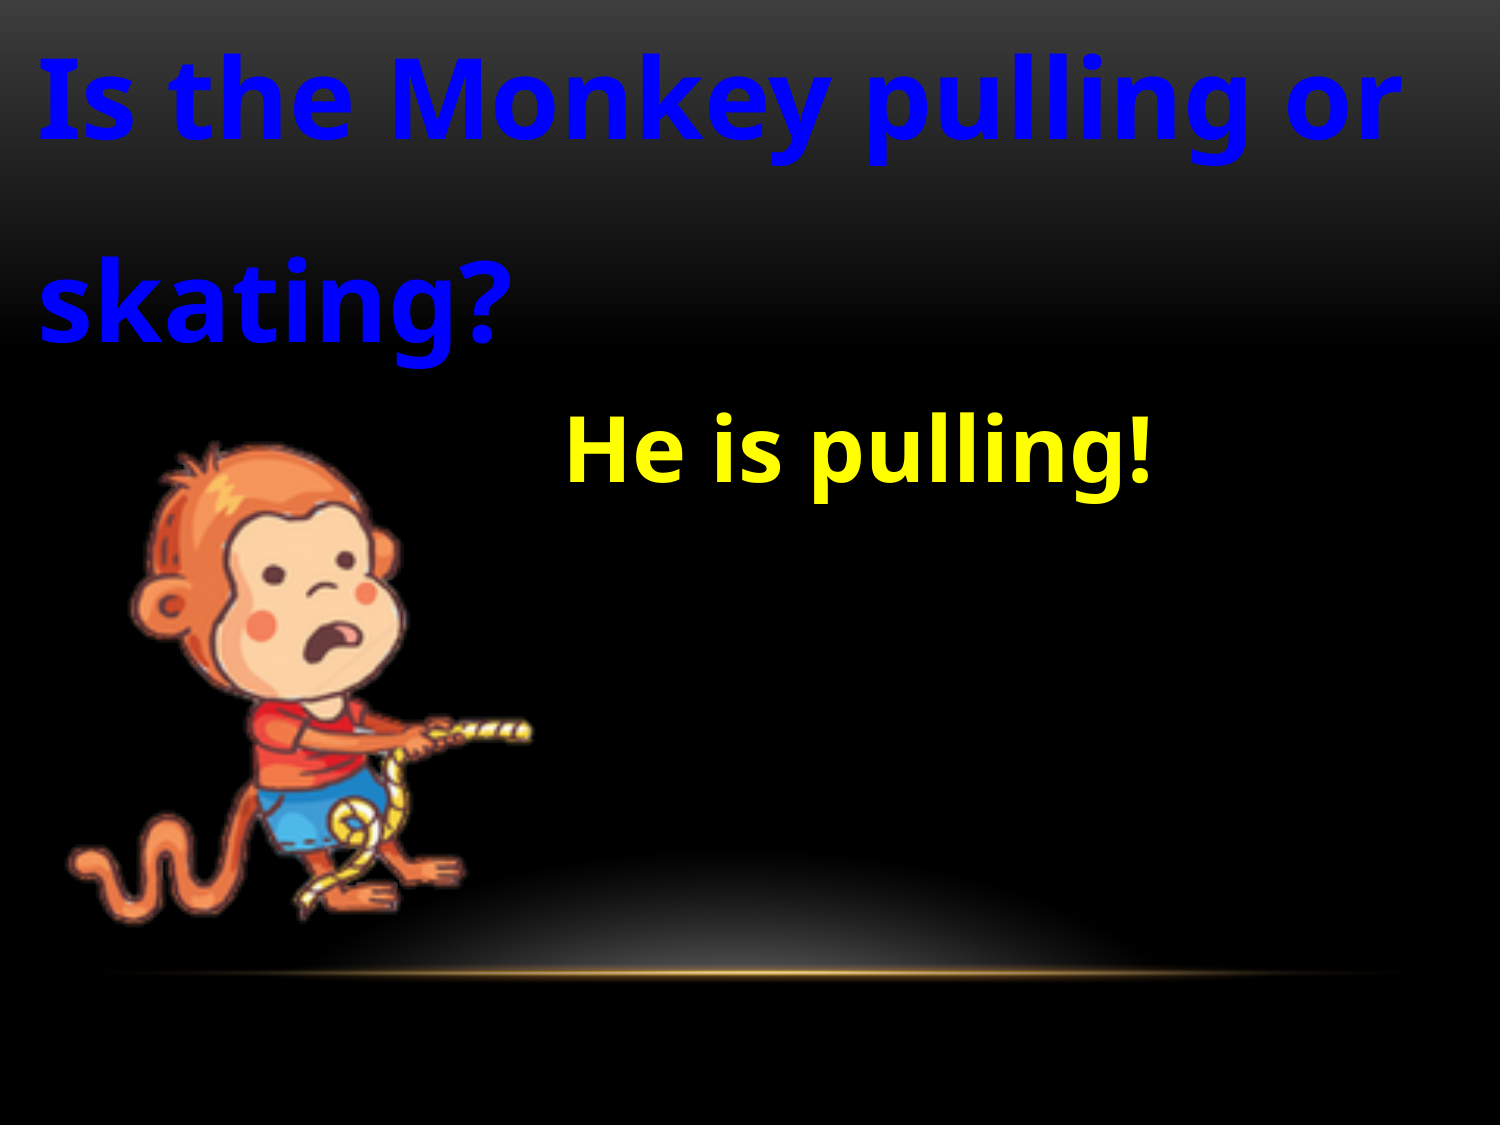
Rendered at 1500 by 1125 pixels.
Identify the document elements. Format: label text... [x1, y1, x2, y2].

text_box Is the Monkey pulling or skating? [15, 173, 1465, 383]
text_box He is pulling! [547, 383, 1327, 500]
picture [0, 0, 1500, 1125]
